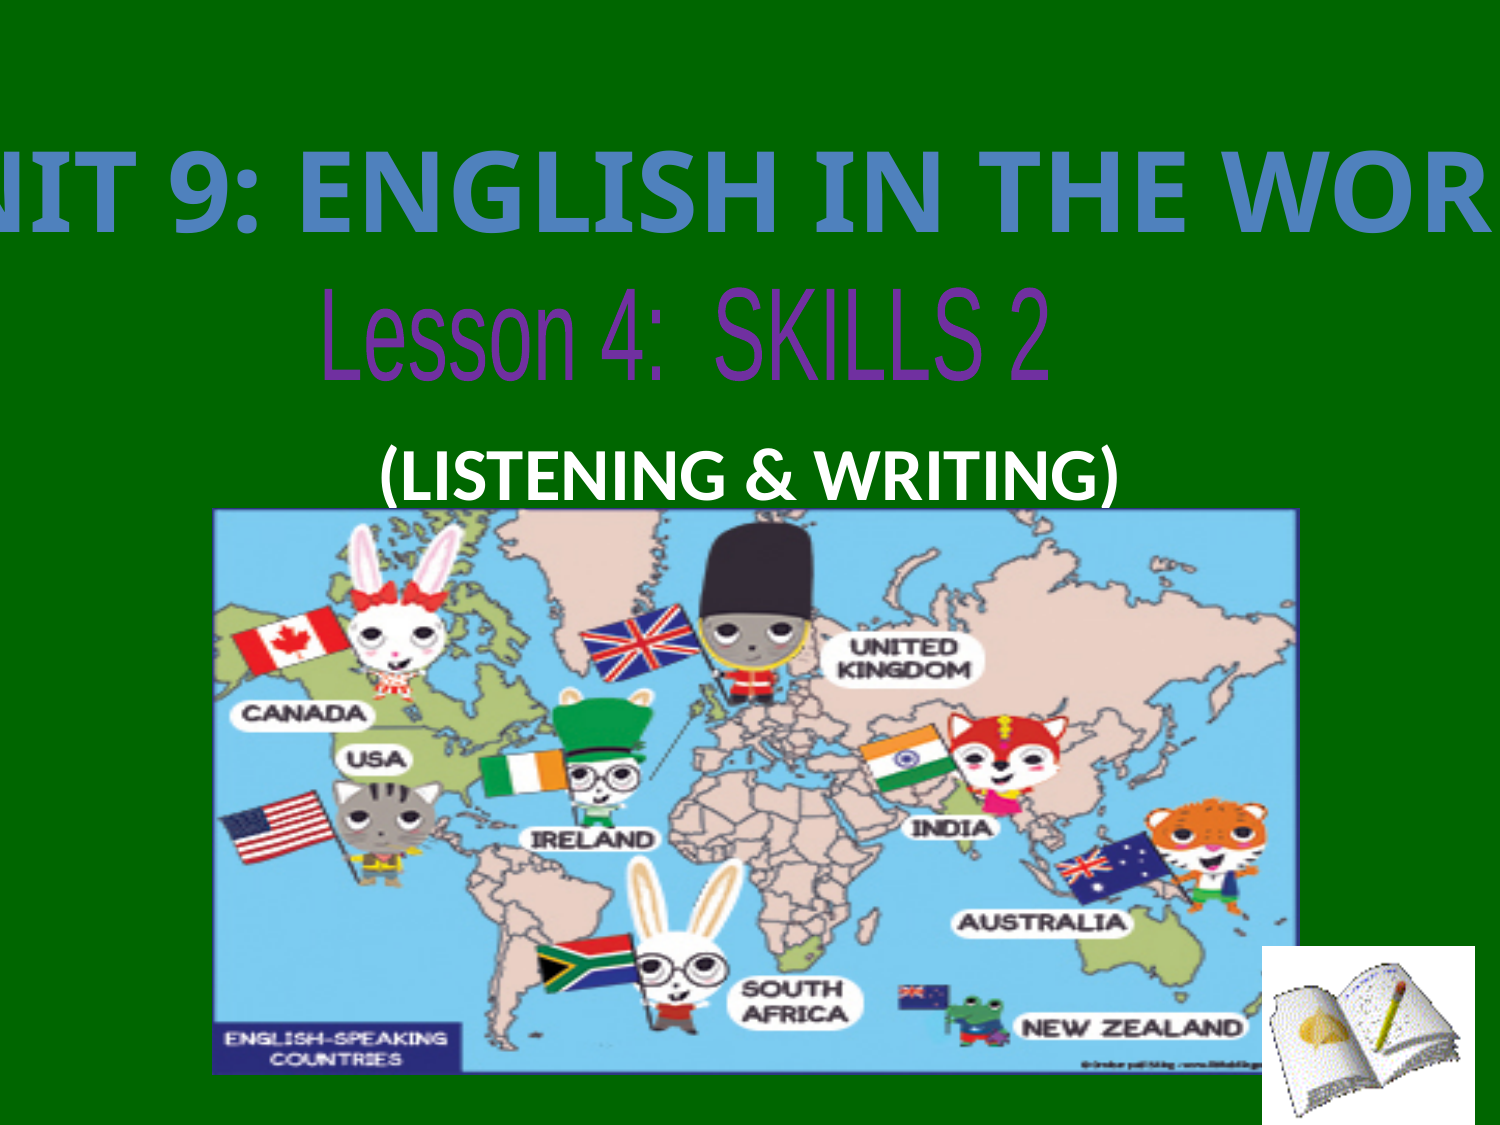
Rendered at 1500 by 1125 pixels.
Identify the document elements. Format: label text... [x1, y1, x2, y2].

picture [212, 508, 1476, 1125]
text_box Unit 9: english in the world [0, 112, 1500, 263]
title (LISTENING & WRITING) [112, 349, 1388, 591]
